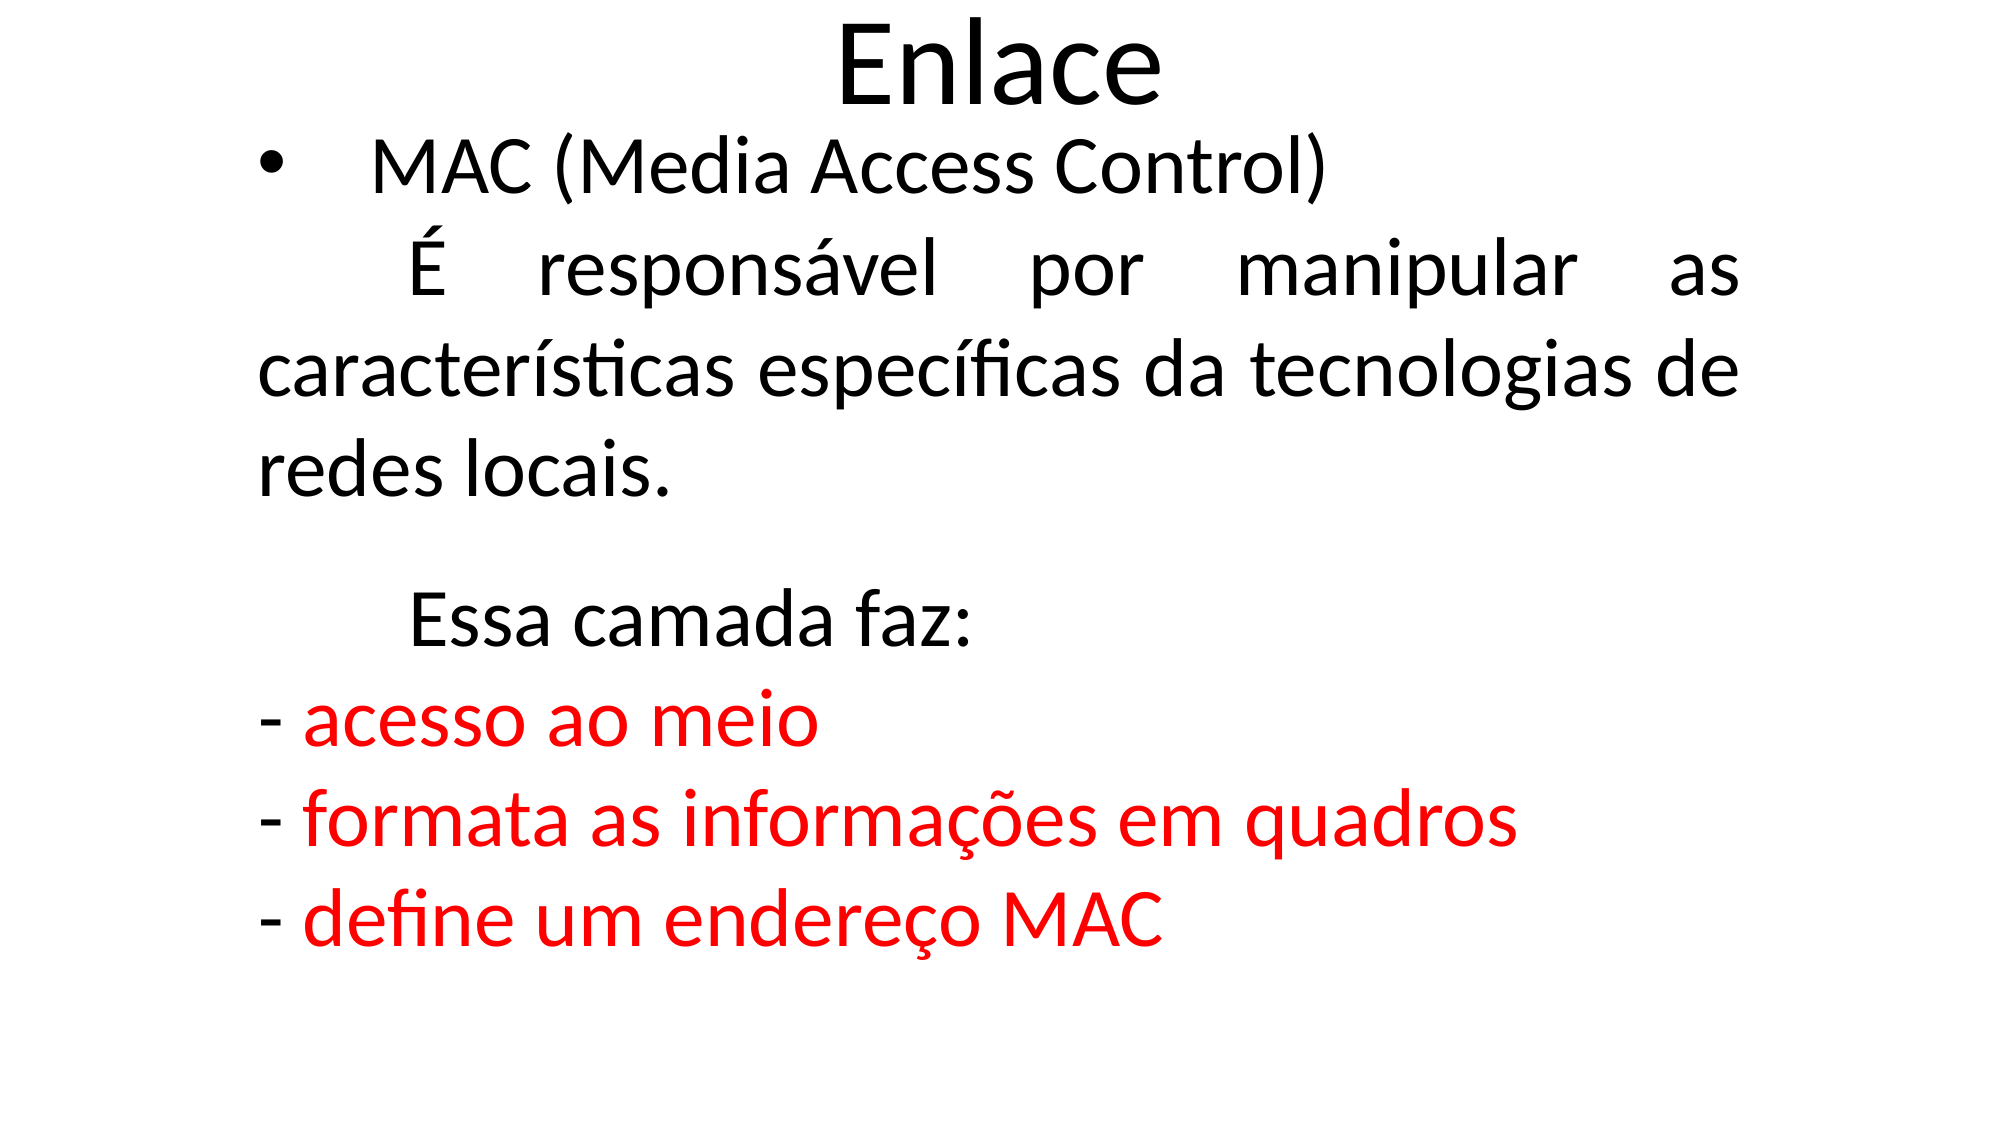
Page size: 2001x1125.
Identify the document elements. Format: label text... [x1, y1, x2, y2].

text_box Enlace [249, 0, 1750, 125]
text_box É responsável por manipular as características específicas da tecnologias de redes locais. [249, 196, 1750, 479]
text_box Essa camada faz: - acesso ao meio - formata as informações em quadros - define um endereço MAC [249, 555, 1750, 1106]
text_box MAC (Media Access Control) [249, 125, 1750, 196]
